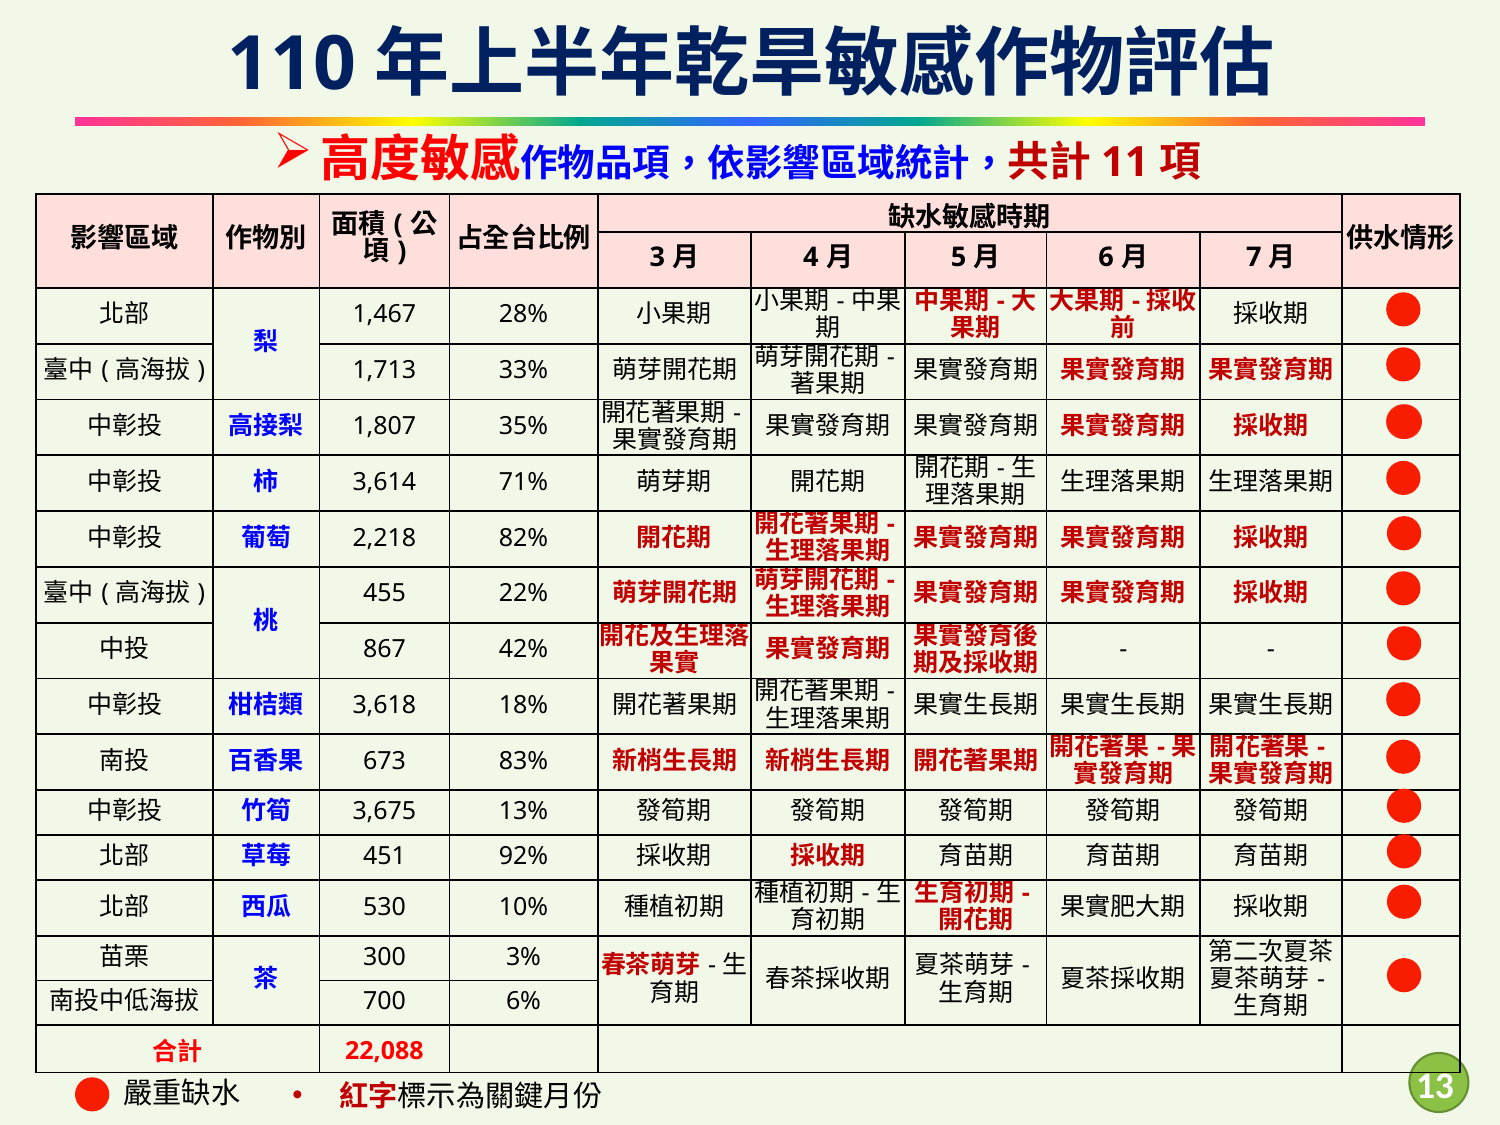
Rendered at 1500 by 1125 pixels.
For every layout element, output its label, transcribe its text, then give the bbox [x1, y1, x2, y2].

table_cell 7月 [1201, 233, 1341, 287]
table_cell 35% [450, 400, 597, 454]
table_cell [1343, 937, 1459, 1024]
table_cell 果實發育期 [906, 568, 1046, 622]
table_cell [1343, 624, 1459, 678]
table_cell 第二次夏茶夏茶萌芽-生育期 [1201, 937, 1341, 1024]
table_cell 2,218 [320, 512, 449, 566]
table_cell 採收期 [1201, 512, 1341, 566]
table_cell 春茶採收期 [752, 937, 904, 1024]
table_cell [1343, 881, 1459, 935]
table_cell 33% [450, 345, 597, 399]
table_cell 開花及生理落果實 [599, 624, 750, 678]
table_cell 採收期 [752, 836, 904, 879]
table_header 供水情形 [1343, 195, 1459, 287]
table_cell 生育初期-開花期 [906, 881, 1046, 935]
table_cell 採收期 [599, 836, 750, 879]
table_cell 中果期-大果期 [906, 289, 1046, 343]
table_cell 13% [450, 791, 597, 834]
table_cell 6月 [1047, 233, 1199, 287]
table_cell [1343, 791, 1459, 834]
table_cell 小果期 [599, 289, 750, 343]
table_cell 柿 [214, 456, 319, 510]
table_cell 萌芽開花期-生理落果期 [752, 568, 904, 622]
table_cell - [1201, 624, 1341, 678]
text_box [1386, 626, 1422, 661]
table_cell 臺中(高海拔) [37, 568, 212, 622]
table_cell 新梢生長期 [752, 735, 904, 789]
table_cell 葡萄 [214, 512, 319, 566]
table_cell 673 [320, 735, 449, 789]
text_box [1386, 682, 1421, 717]
table_cell 果實發育期 [906, 345, 1046, 399]
table_cell 開花著果期 [906, 735, 1046, 789]
table_cell 果實生長期 [1201, 679, 1341, 733]
text_box [1386, 834, 1422, 869]
table_cell 果實肥大期 [1047, 881, 1199, 935]
table_cell [1343, 345, 1459, 399]
table_cell 82% [450, 512, 597, 566]
table_cell 梨 [214, 289, 319, 399]
table_cell 生理落果期 [1201, 456, 1341, 510]
table_cell 1,467 [320, 289, 449, 343]
table_cell 果實生長期 [906, 679, 1046, 733]
table_cell 700 [320, 981, 449, 1024]
picture [74, 117, 1425, 126]
table_cell 北部 [37, 881, 212, 935]
table_cell 夏茶採收期 [1047, 937, 1199, 1024]
text_box [1386, 347, 1421, 382]
table_header 缺水敏感時期 [599, 195, 1341, 231]
table_cell [1343, 679, 1459, 733]
table_cell [1343, 400, 1459, 454]
table_cell 草莓 [214, 836, 319, 879]
table_cell 18% [450, 679, 597, 733]
table_cell 22,088 [320, 1026, 449, 1069]
table_cell 開花期-生理落果期 [906, 456, 1046, 510]
table_cell 開花著果-果實發育期 [1047, 735, 1199, 789]
table_cell 開花著果期-生理落果期 [752, 512, 904, 566]
table_cell 發筍期 [599, 791, 750, 834]
table_cell 育苗期 [1047, 836, 1199, 879]
table_cell 種植初期-生育初期 [752, 881, 904, 935]
table_cell 採收期 [1201, 568, 1341, 622]
text_box [1386, 958, 1422, 993]
table_cell 中投 [37, 624, 212, 678]
table_cell 育苗期 [906, 836, 1046, 879]
table_cell 開花期 [599, 512, 750, 566]
table_cell 3% [450, 937, 597, 980]
table_cell 採收期 [1201, 400, 1341, 454]
table_cell [1343, 735, 1459, 789]
table_cell 3月 [599, 233, 750, 287]
table_cell 柑桔類 [214, 679, 319, 733]
text_box [1386, 739, 1421, 774]
table_cell 南投 [37, 735, 212, 789]
table_cell 開花著果期-果實發育期 [599, 400, 750, 454]
table_cell 42% [450, 624, 597, 678]
text_box [1386, 571, 1421, 606]
table_cell 萌芽開花期 [599, 345, 750, 399]
picture [1386, 404, 1422, 439]
table_cell [599, 1026, 1341, 1072]
table_cell 育苗期 [1201, 836, 1341, 879]
text_box [1386, 460, 1421, 496]
text_box [1386, 292, 1421, 327]
table_cell 92% [450, 836, 597, 879]
table_cell 中彰投 [37, 400, 212, 454]
table_cell 83% [450, 735, 597, 789]
table_cell 5月 [906, 233, 1046, 287]
table_header 面積(公頃) [320, 195, 449, 287]
table_cell 中彰投 [37, 512, 212, 566]
text_box 紅字標示為關鍵月份 [277, 1069, 691, 1120]
table_cell 北部 [37, 289, 212, 343]
text_box [1386, 516, 1422, 551]
table_cell 果實發育期 [906, 400, 1046, 454]
table_cell 果實發育期 [752, 624, 904, 678]
table_cell 果實發育期 [1047, 345, 1199, 399]
text_box [1386, 884, 1422, 919]
table_cell 種植初期 [599, 881, 750, 935]
table_cell 茶 [214, 937, 319, 1024]
table_cell 桃 [214, 568, 319, 678]
text_box [75, 1077, 108, 1112]
table_cell 果實發育期 [752, 400, 904, 454]
table_cell [1343, 512, 1459, 566]
table_cell [1343, 568, 1459, 622]
table_cell - [1047, 624, 1199, 678]
table_cell [1343, 1026, 1459, 1072]
table_cell 1,713 [320, 345, 449, 399]
table_cell 3,614 [320, 456, 449, 510]
table_cell 10% [450, 881, 597, 935]
table_cell 發筍期 [1201, 791, 1341, 834]
text_box 110年上半年乾旱敏感作物評估 [42, 7, 1459, 112]
text_box 嚴重缺水 [108, 1066, 302, 1117]
slide_number 12 [1131, 1054, 1469, 1114]
table_cell 小果期-中果期 [752, 289, 904, 343]
table_header 占全台比例 [450, 195, 597, 287]
table_cell 苗栗 [37, 937, 212, 980]
table_cell [450, 1026, 597, 1069]
table_cell 開花期 [752, 456, 904, 510]
table_cell 開花著果期-生理落果期 [752, 679, 904, 733]
table_cell 中彰投 [37, 679, 212, 733]
table_cell 竹筍 [214, 791, 319, 834]
table_cell 中彰投 [37, 456, 212, 510]
table_cell 果實發育期 [1047, 568, 1199, 622]
table_cell 北部 [37, 836, 212, 879]
text_box 高度敏感作物品項，依影響區域統計，共計11項 [180, 126, 1294, 195]
table_cell 1,807 [320, 400, 449, 454]
table_cell 果實發育後期及採收期 [906, 624, 1046, 678]
table_cell [1343, 456, 1459, 510]
table_cell 22% [450, 568, 597, 622]
table_cell 萌芽開花期 [599, 568, 750, 622]
table_cell 28% [450, 289, 597, 343]
table_cell 南投中低海拔 [37, 981, 212, 1024]
table_cell 3,675 [320, 791, 449, 834]
table_header 作物別 [214, 195, 319, 287]
table_cell [1343, 289, 1459, 343]
table_cell 發筍期 [752, 791, 904, 834]
table_cell 合計 [37, 1026, 319, 1072]
table_cell 發筍期 [1047, 791, 1199, 834]
table_cell 530 [320, 881, 449, 935]
table_cell 果實生長期 [1047, 679, 1199, 733]
table_cell 臺中(高海拔) [37, 345, 212, 399]
table_cell 萌芽期 [599, 456, 750, 510]
table_cell 果實發育期 [1047, 512, 1199, 566]
table_cell 果實發育期 [1047, 400, 1199, 454]
table_cell [1343, 836, 1459, 879]
table_cell 大果期-採收前 [1047, 289, 1199, 343]
table_cell 果實發育期 [1201, 345, 1341, 399]
table_cell 百香果 [214, 735, 319, 789]
table_cell 採收期 [1201, 881, 1341, 935]
table_cell 4月 [752, 233, 904, 287]
table_cell 萌芽開花期-著果期 [752, 345, 904, 399]
table_cell 開花著果-果實發育期 [1201, 735, 1341, 789]
table_cell 春茶萌芽-生育期 [599, 937, 750, 1024]
table_cell 71% [450, 456, 597, 510]
table_cell 果實發育期 [906, 512, 1046, 566]
table_cell 發筍期 [906, 791, 1046, 834]
table_cell 300 [320, 937, 449, 980]
table_cell 3,618 [320, 679, 449, 733]
table_cell 867 [320, 624, 449, 678]
table_cell 採收期 [1201, 289, 1341, 343]
table_cell 455 [320, 568, 449, 622]
table_header 影響區域 [37, 195, 212, 287]
table_cell 6% [450, 981, 597, 1024]
table_cell 中彰投 [37, 791, 212, 834]
table_cell 生理落果期 [1047, 456, 1199, 510]
table_cell 夏茶萌芽-生育期 [906, 937, 1046, 1024]
table_cell 開花著果期 [599, 679, 750, 733]
table_cell 451 [320, 836, 449, 879]
text_box [1386, 788, 1422, 823]
table_cell 西瓜 [214, 881, 319, 935]
table_cell 高接梨 [214, 400, 319, 454]
table_cell 新梢生長期 [599, 735, 750, 789]
